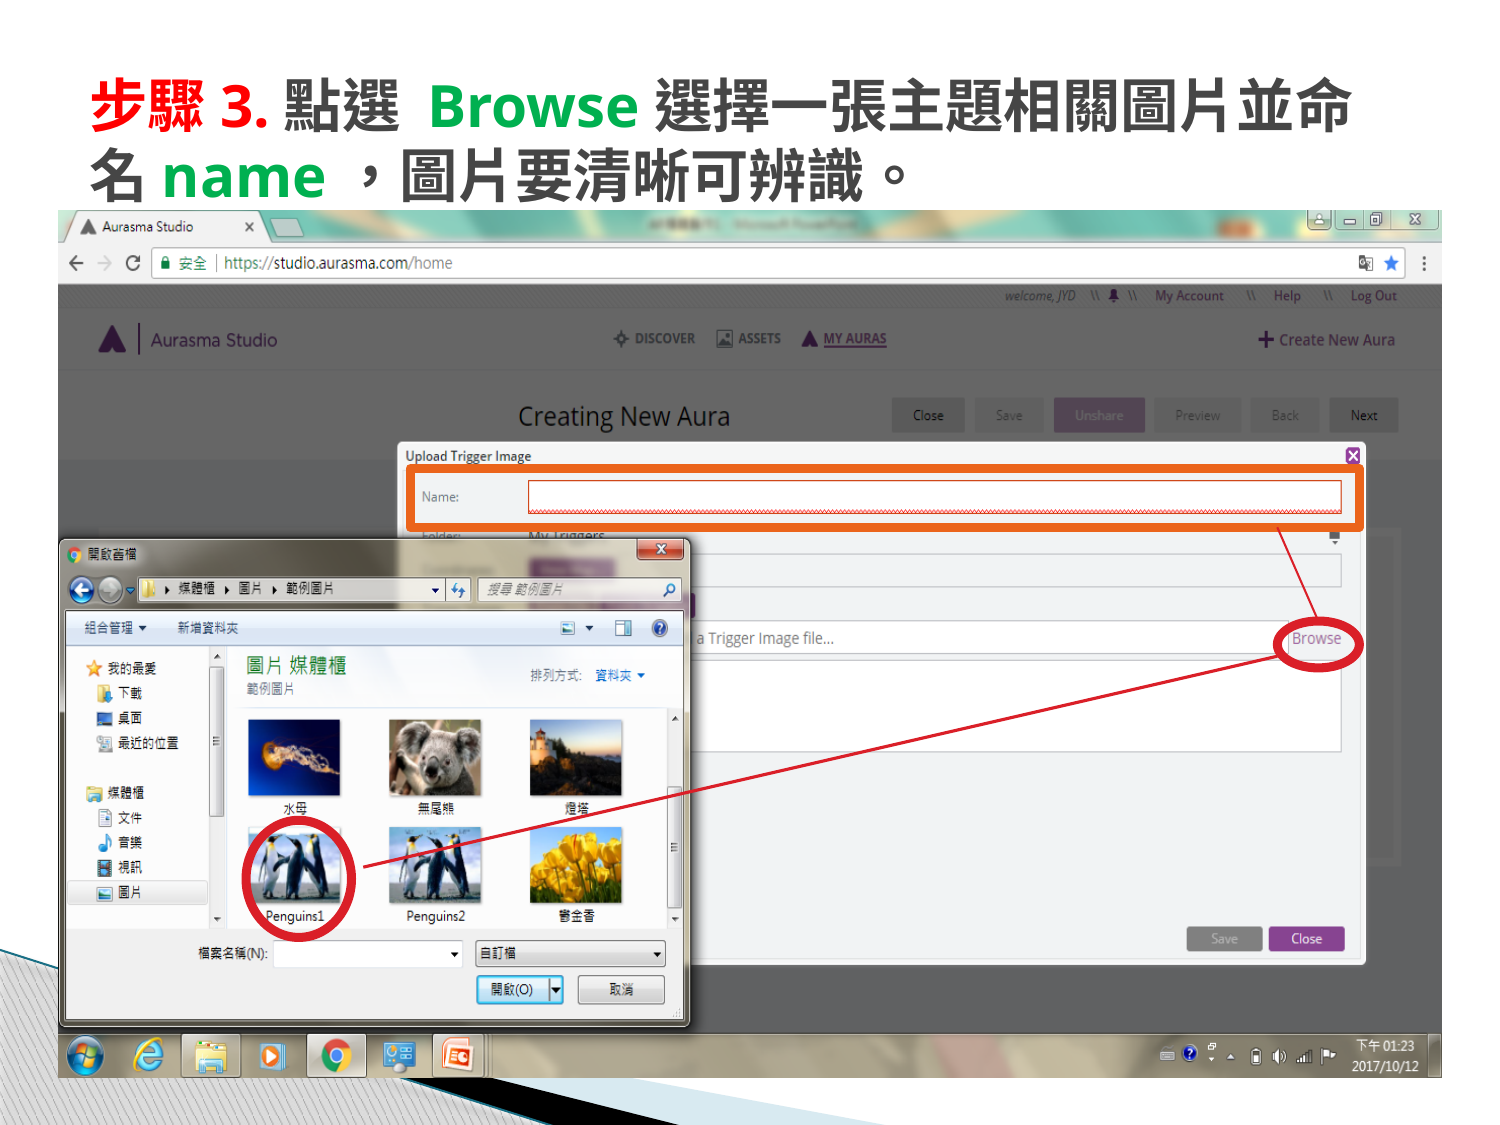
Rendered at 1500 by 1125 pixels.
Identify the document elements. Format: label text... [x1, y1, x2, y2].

title 步驟3.點選 Browse選擇一張主題相關圖片並命名name，圖片要清晰可辨識。 [75, 45, 1425, 210]
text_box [362, 655, 1278, 868]
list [58, 210, 1442, 1079]
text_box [1250, 553, 1345, 595]
